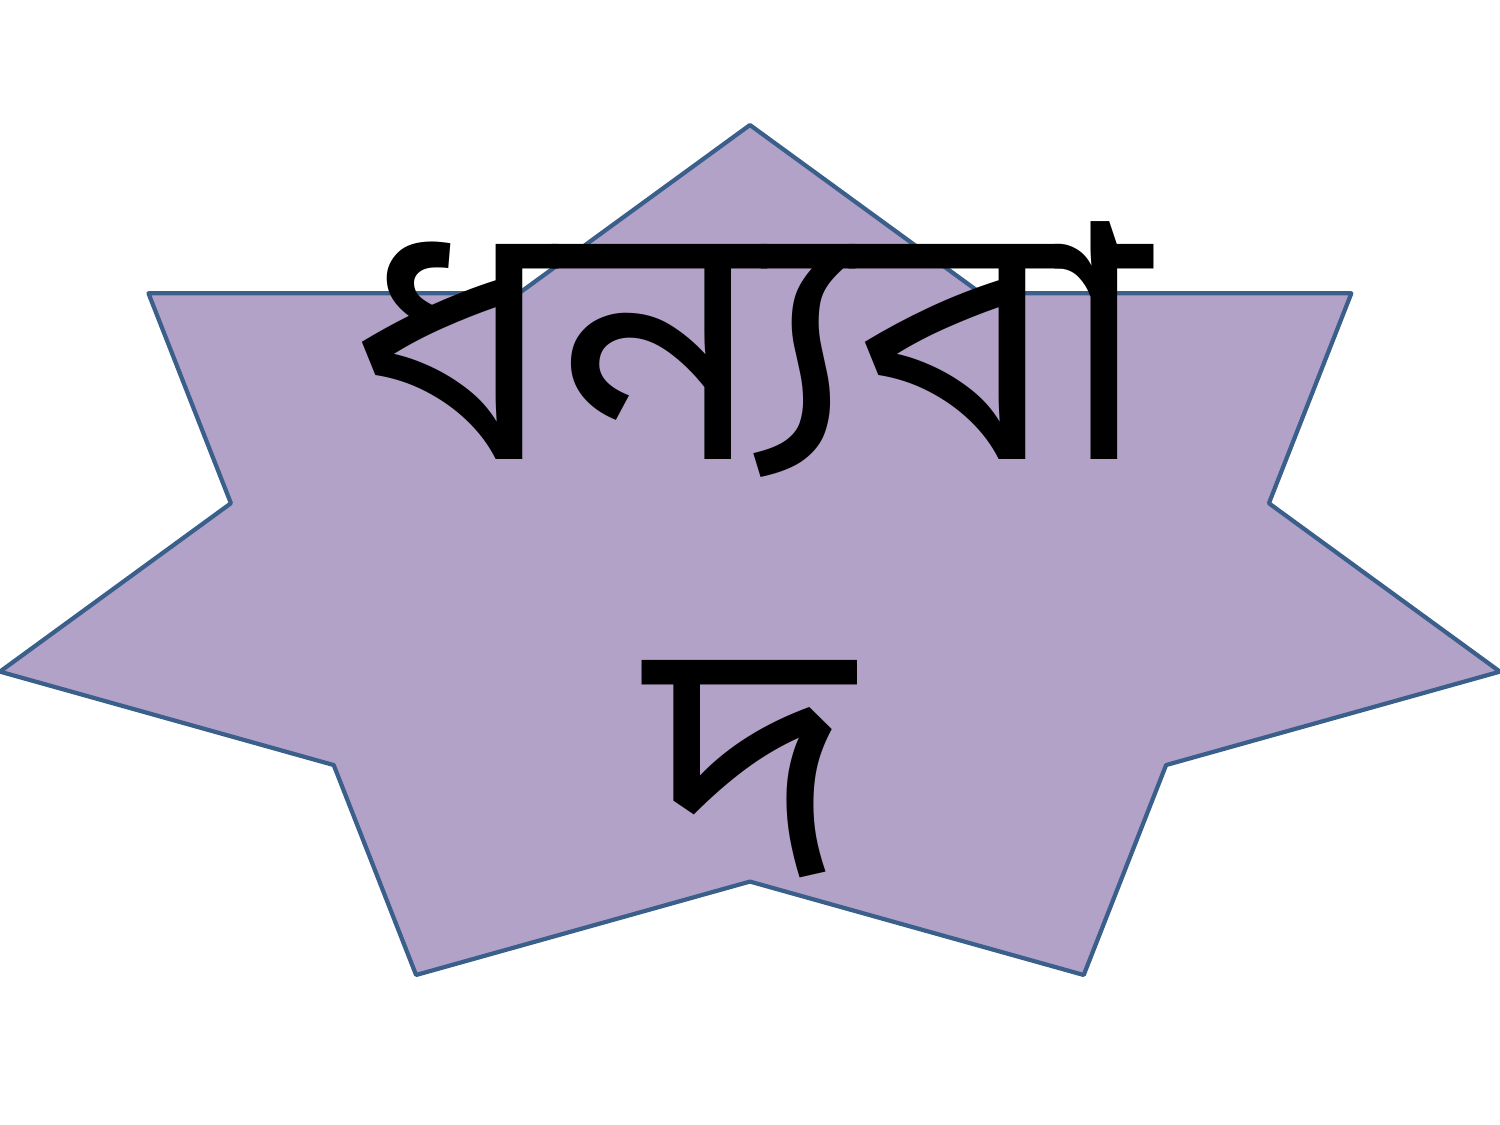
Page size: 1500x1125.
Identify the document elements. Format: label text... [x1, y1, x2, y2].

text_box ধন্যবাদ [0, 123, 1500, 978]
